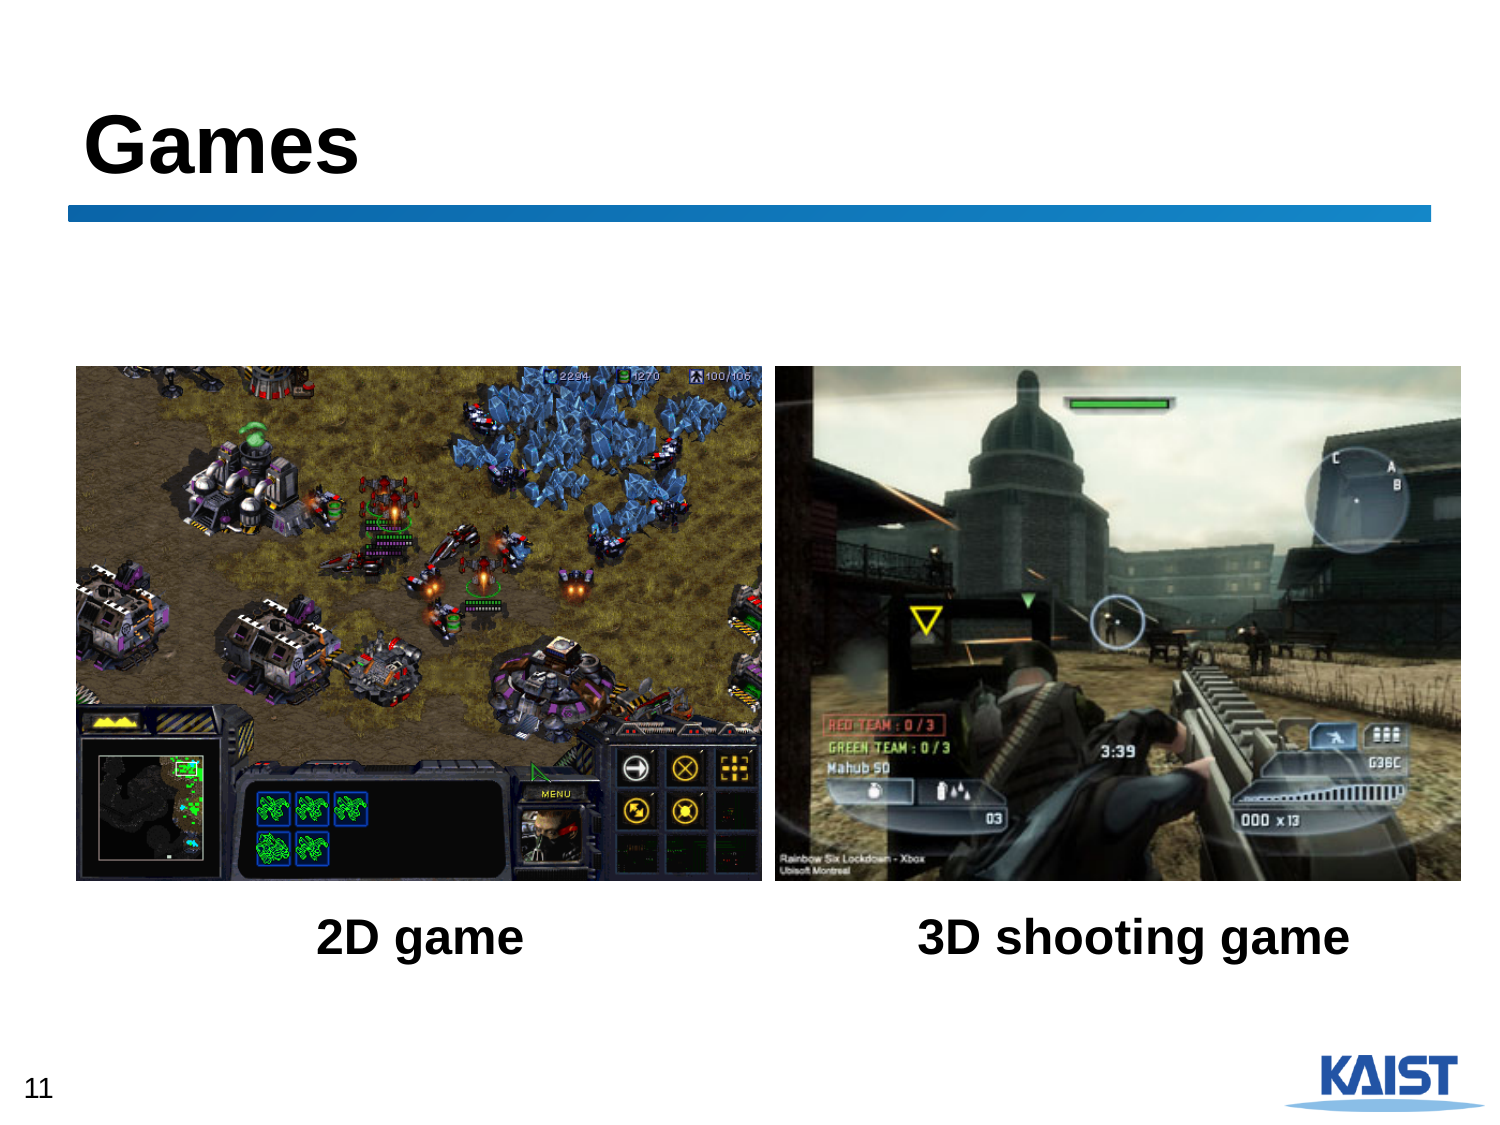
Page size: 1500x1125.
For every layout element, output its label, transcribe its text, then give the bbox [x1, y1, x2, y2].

picture [775, 366, 1462, 882]
text_box 3D shooting game [902, 897, 1366, 973]
picture [1284, 1055, 1485, 1112]
text_box 2D game [301, 897, 540, 973]
title Games [68, 48, 1428, 198]
picture [76, 366, 763, 882]
